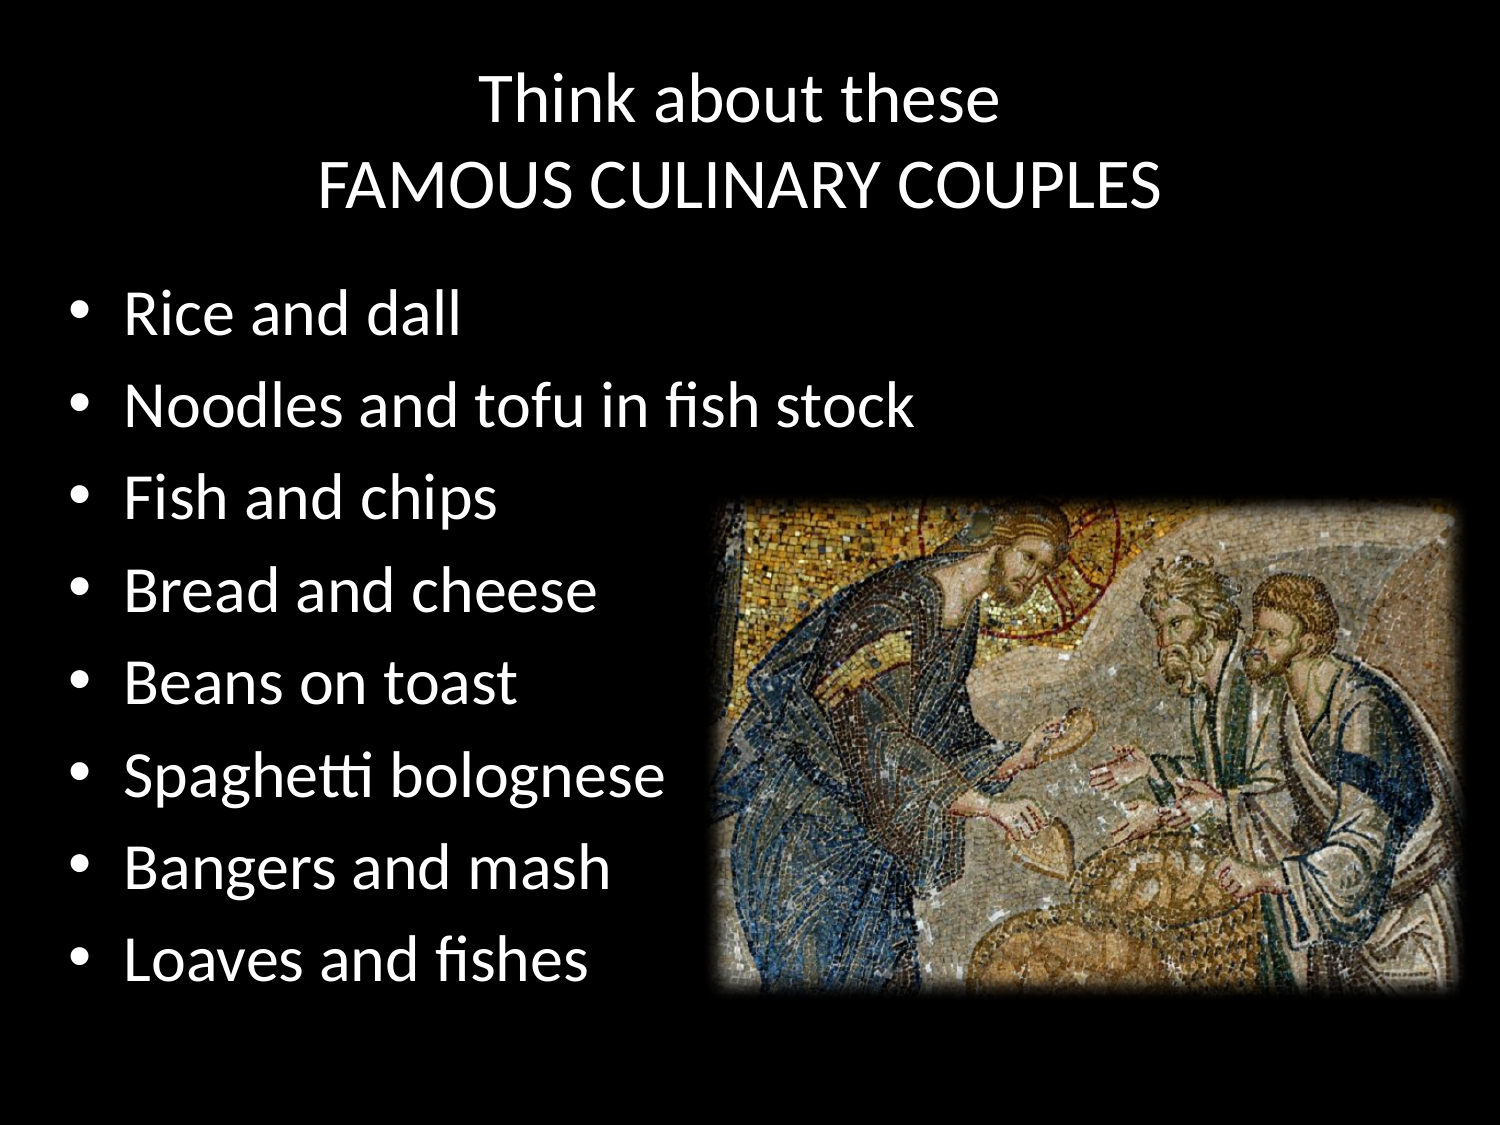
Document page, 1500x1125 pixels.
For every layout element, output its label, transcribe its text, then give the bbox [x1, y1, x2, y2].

picture [702, 491, 1470, 1002]
list Rice and dall Noodles and tofu in fish stock Fish and chips Bread and cheese Beans on toast Spaghetti bolognese Bangers and mash Loaves and fishes [53, 261, 1404, 1005]
title Think about these FAMOUS CULINARY COUPLES [64, 42, 1415, 231]
